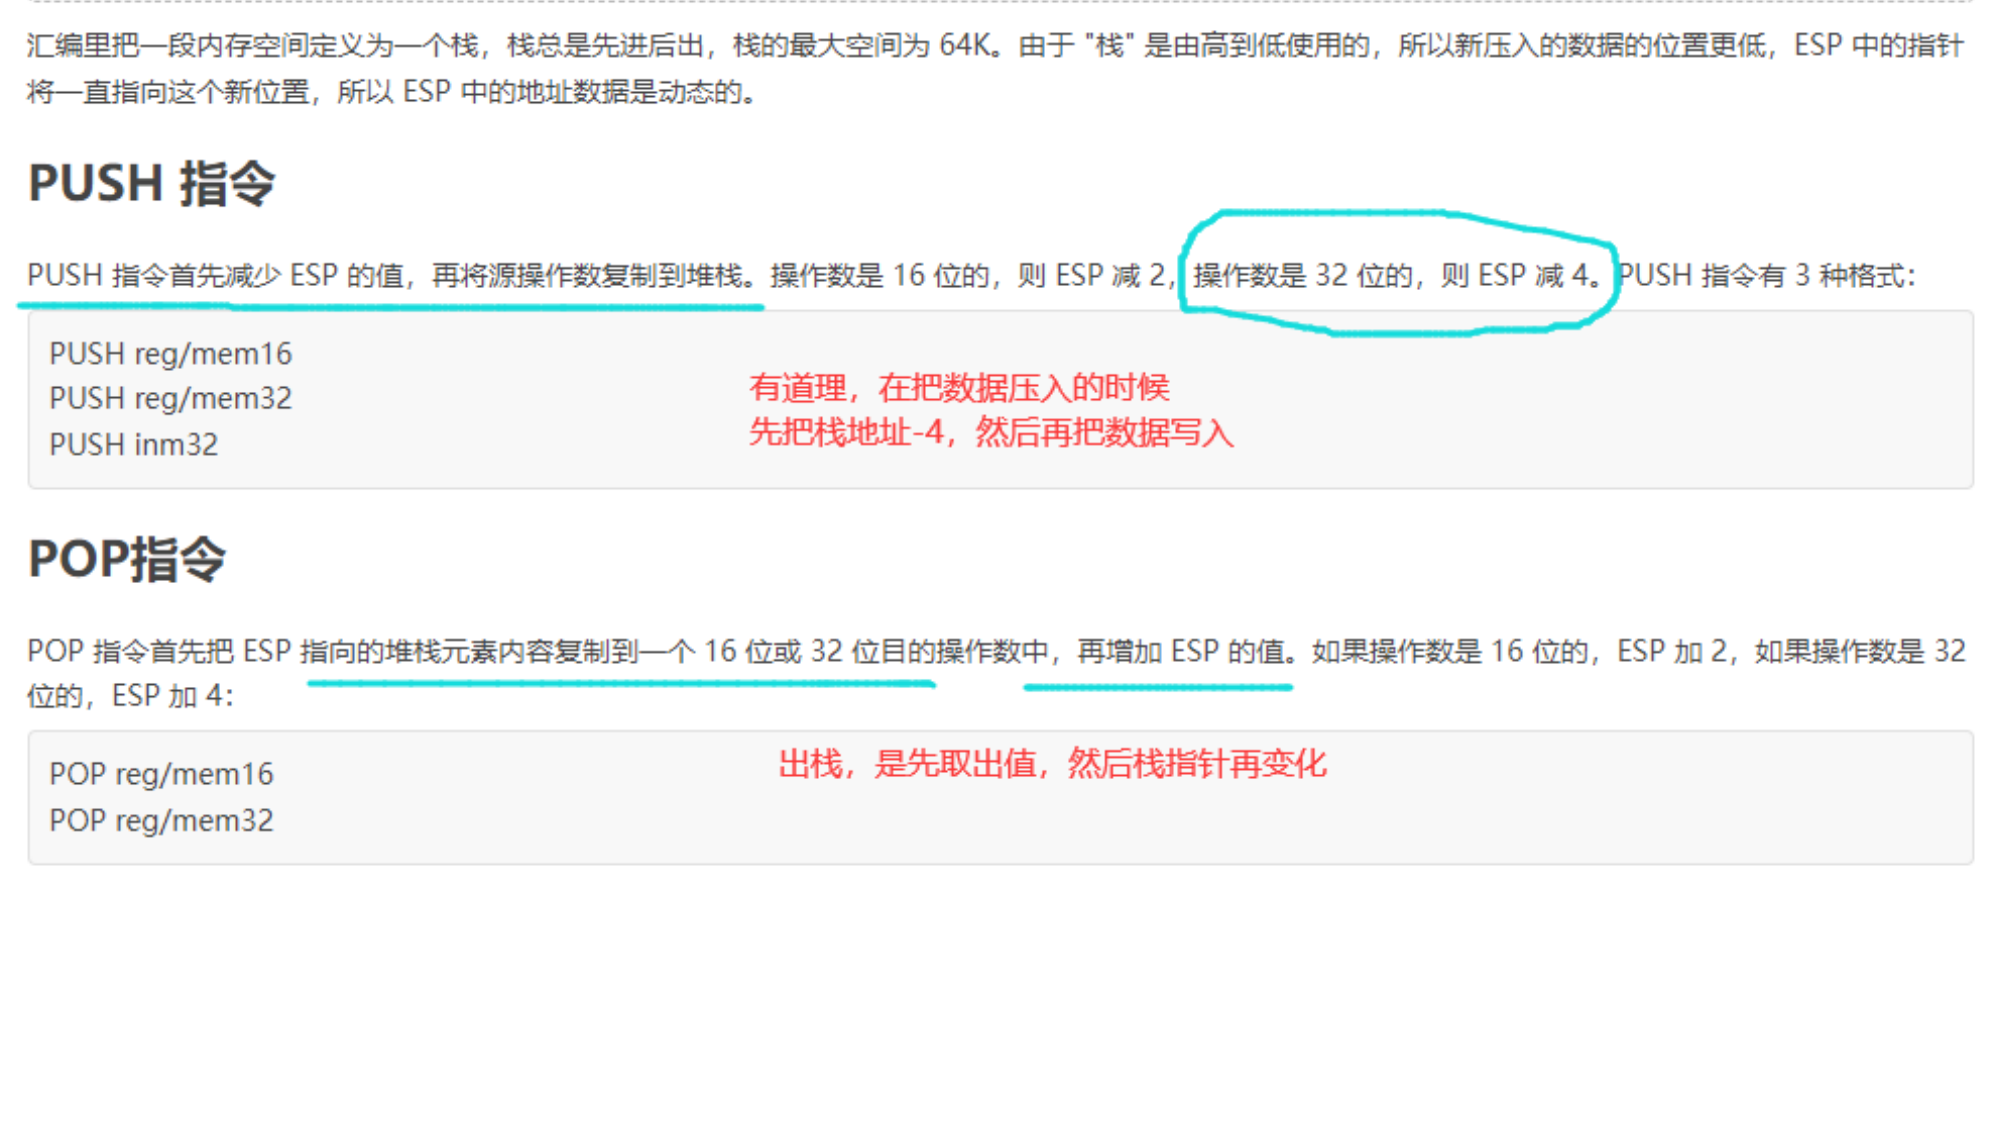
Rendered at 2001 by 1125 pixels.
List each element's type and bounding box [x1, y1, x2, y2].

picture [0, 0, 1993, 880]
